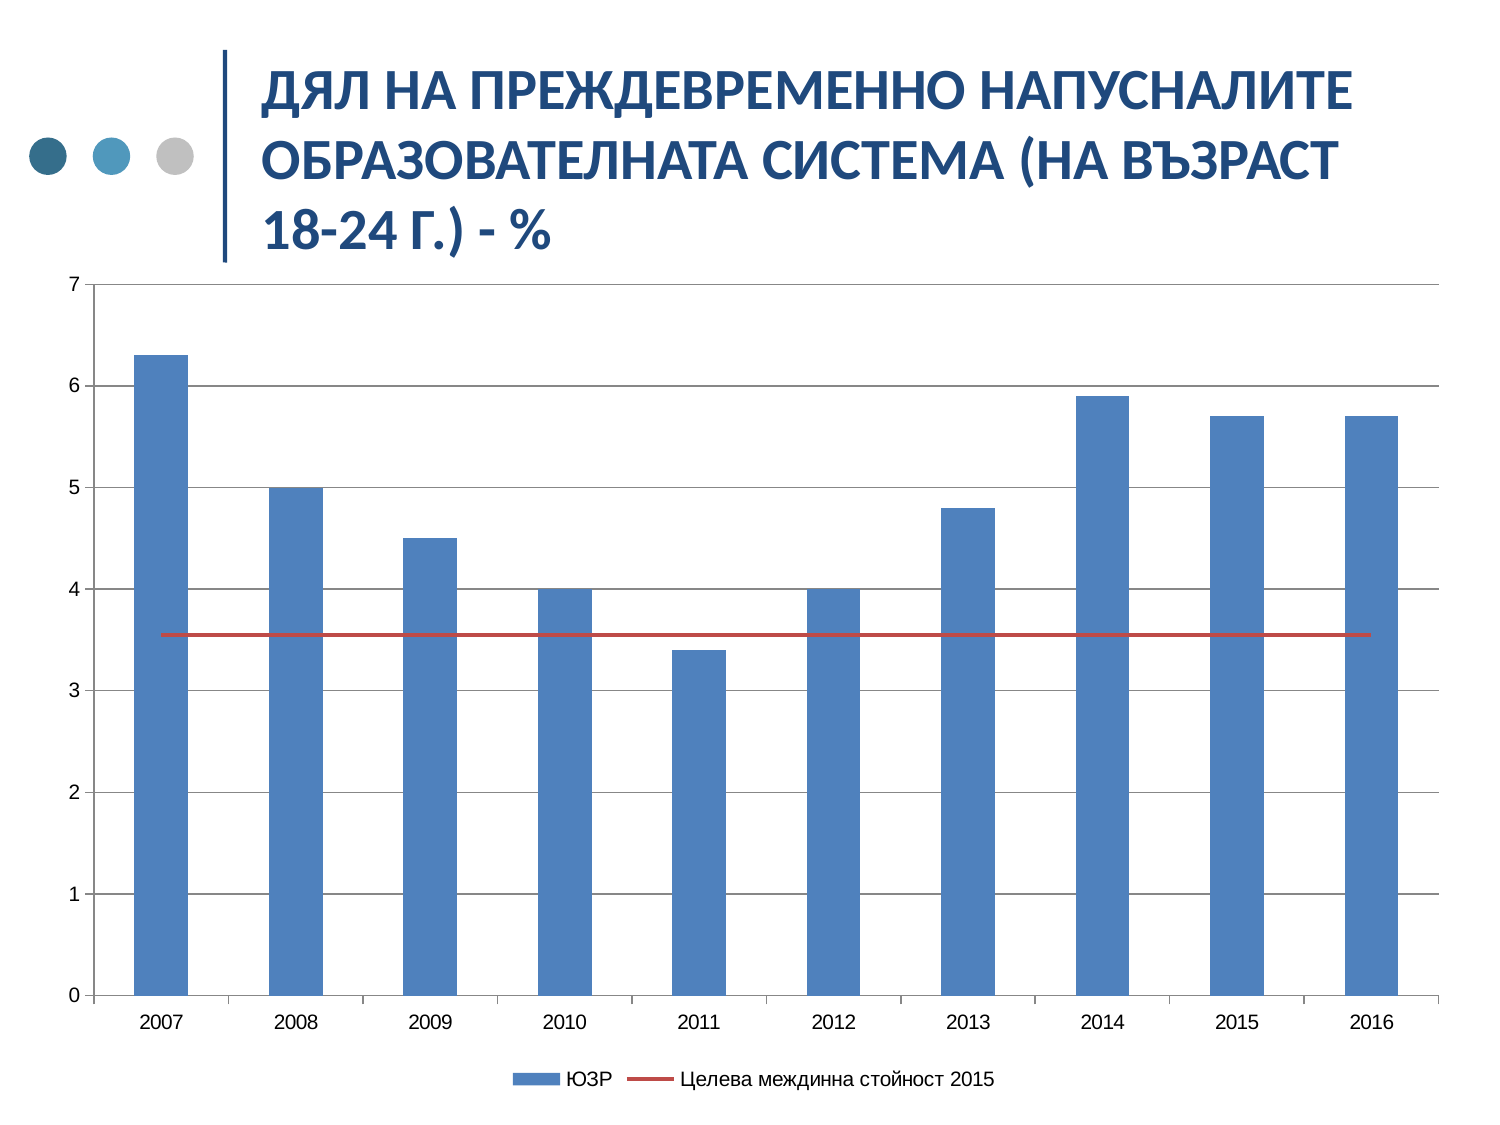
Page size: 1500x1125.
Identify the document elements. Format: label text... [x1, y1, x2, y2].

title ДЯЛ НА ПРЕЖДЕВРЕМЕННО НАПУСНАЛИТЕ ОБРАЗОВАТЕЛНАТА СИСТЕМА (НА ВЪЗРАСТ 18-24 Г.) - % [249, 31, 1400, 254]
chart [39, 255, 1468, 1098]
